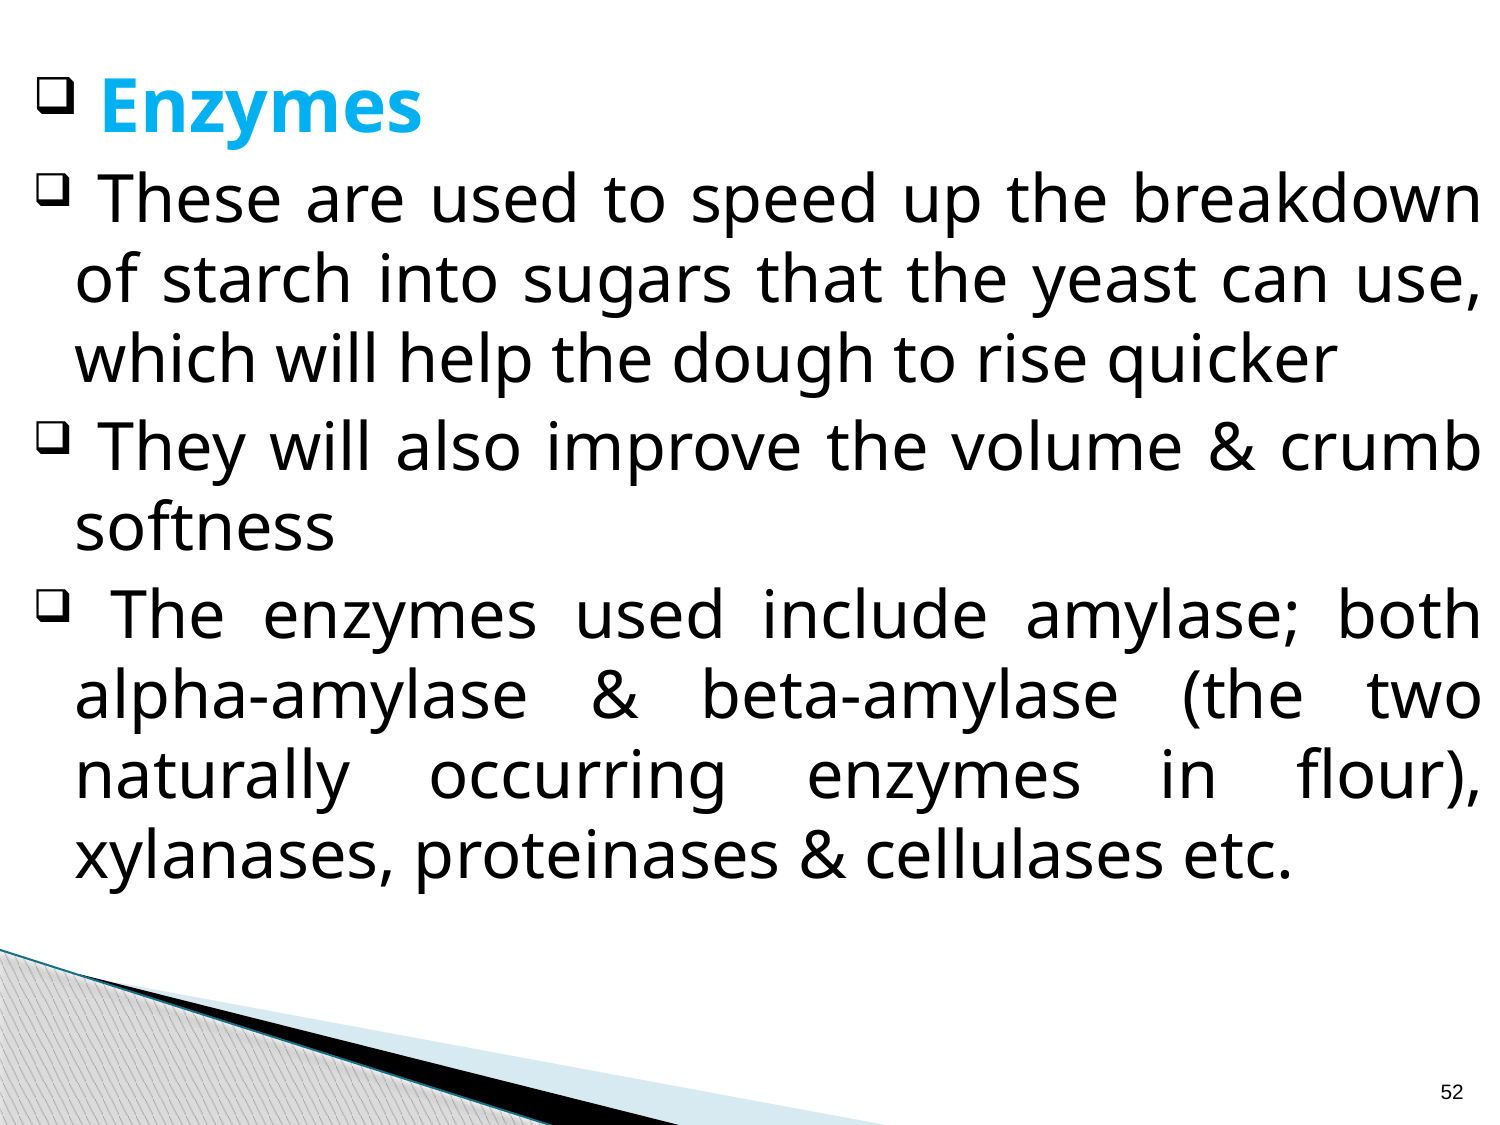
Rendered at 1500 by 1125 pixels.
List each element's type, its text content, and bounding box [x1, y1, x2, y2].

slide_number 52 [1418, 1051, 1479, 1112]
list Enzymes These are used to speed up the breakdown of starch into sugars that the yeast can use, which will help the dough to rise quicker They will also improve the volume & crumb softness The enzymes used include amylase; both alpha-amylase & beta-amylase (the two naturally occurring enzymes in flour), xylanases, proteinases & cellulases etc. [0, 49, 1500, 1125]
